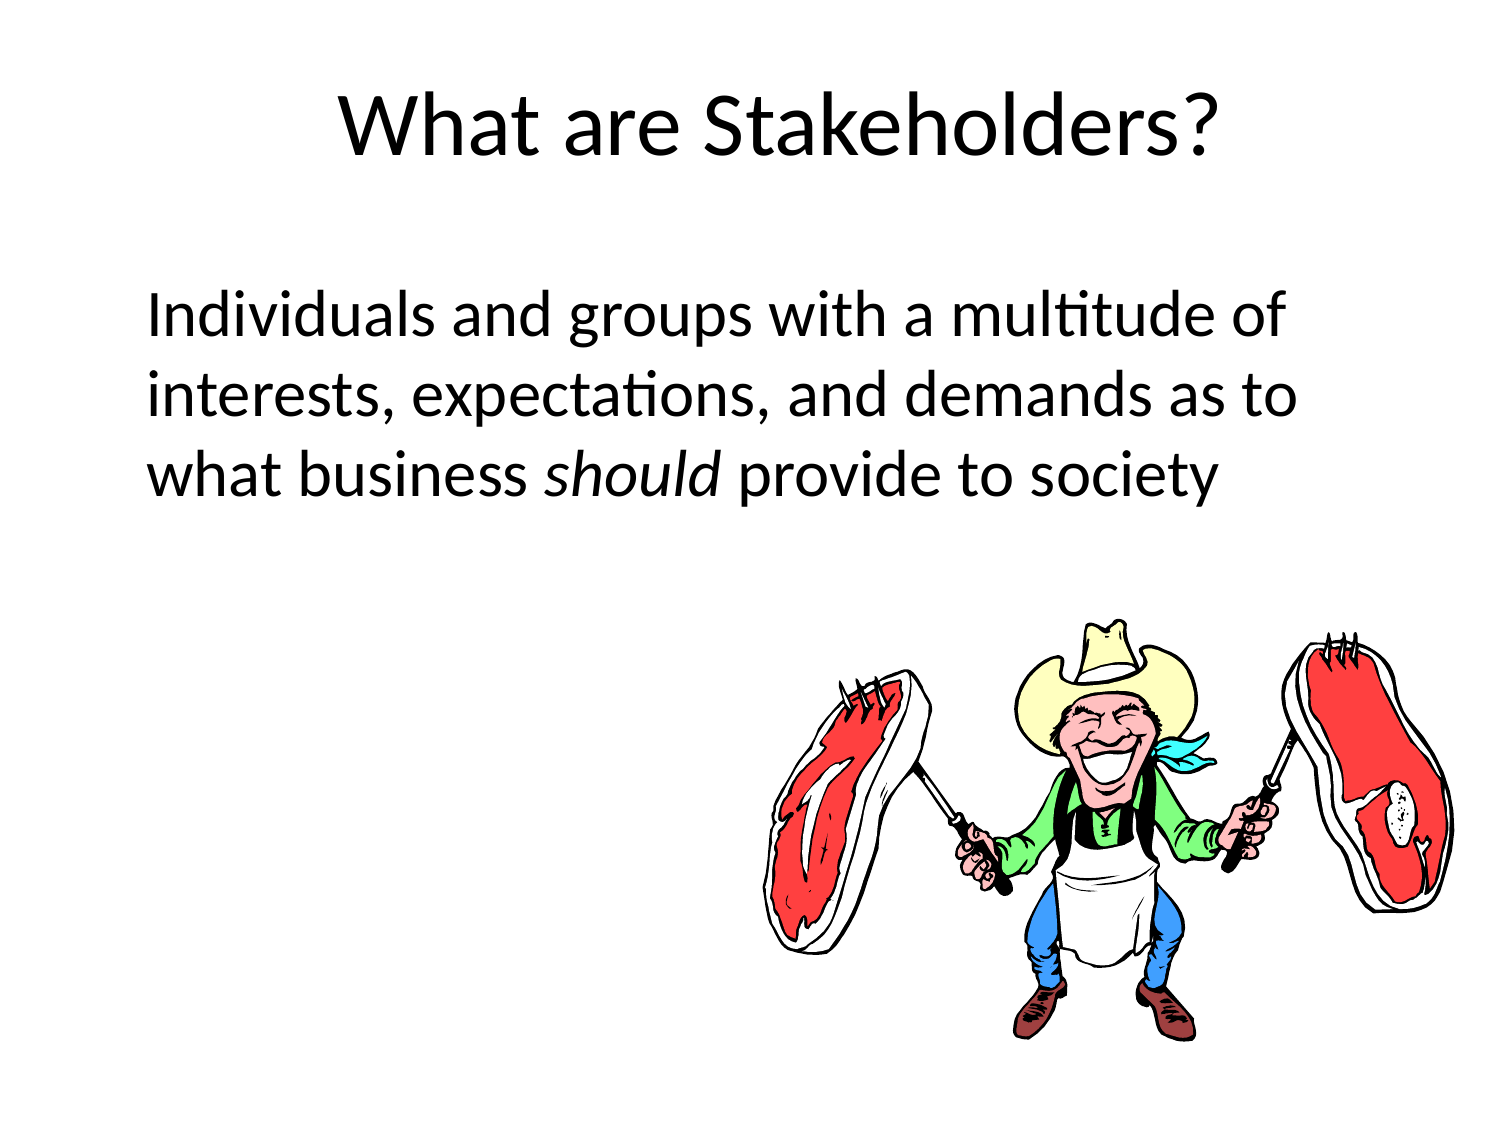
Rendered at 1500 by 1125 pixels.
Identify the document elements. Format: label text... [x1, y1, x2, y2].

picture [762, 612, 1476, 1044]
title What are Stakeholders? [174, 24, 1388, 213]
list Individuals and groups with a multitude of interests, expectations, and demands as to what business should provide to society [75, 262, 1425, 1005]
